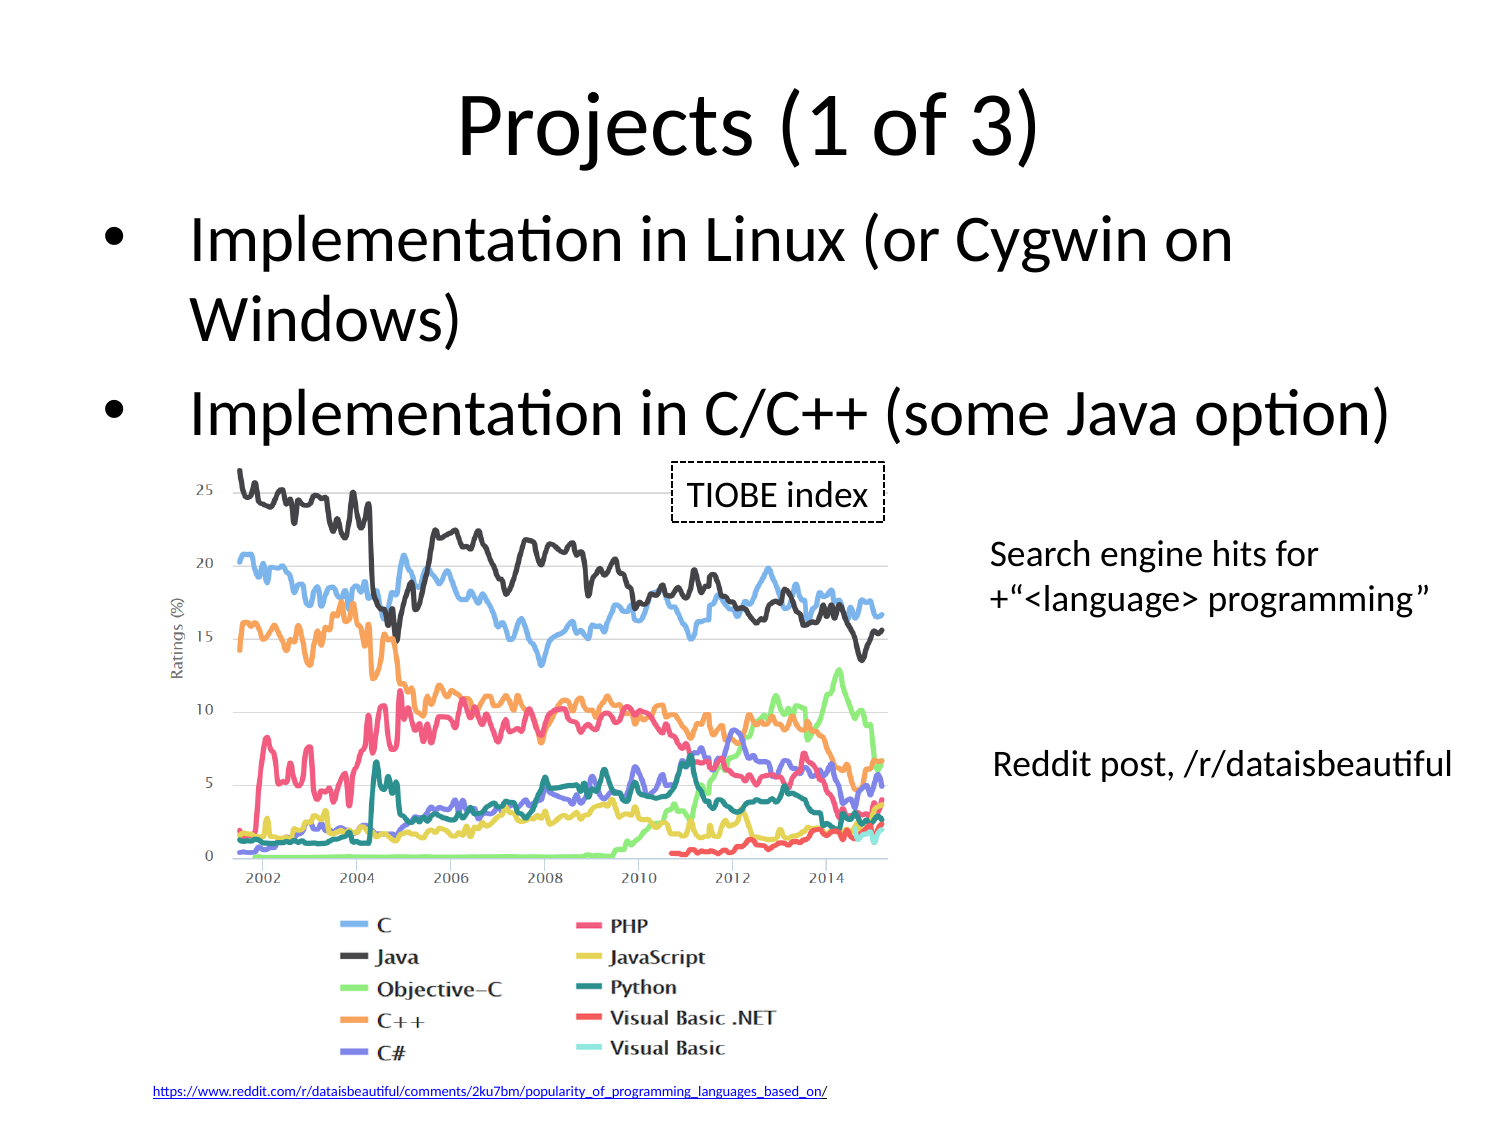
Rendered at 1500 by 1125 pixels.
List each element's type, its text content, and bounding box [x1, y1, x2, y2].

picture [162, 462, 890, 1066]
title Projects (1 of 3) [75, 24, 1425, 213]
list Implementation in Linux (or Cygwin on Windows) Implementation in C/C++ (some Java option) [87, 187, 1438, 930]
text_box Reddit post, /r/dataisbeautiful [977, 731, 1469, 792]
text_box https://www.reddit.com/r/dataisbeautiful/comments/2ku7bm/popularity_of_programming_languages_based_on/ [138, 1074, 889, 1108]
text_box Search engine hits for +“<language> programming” [975, 521, 1463, 627]
